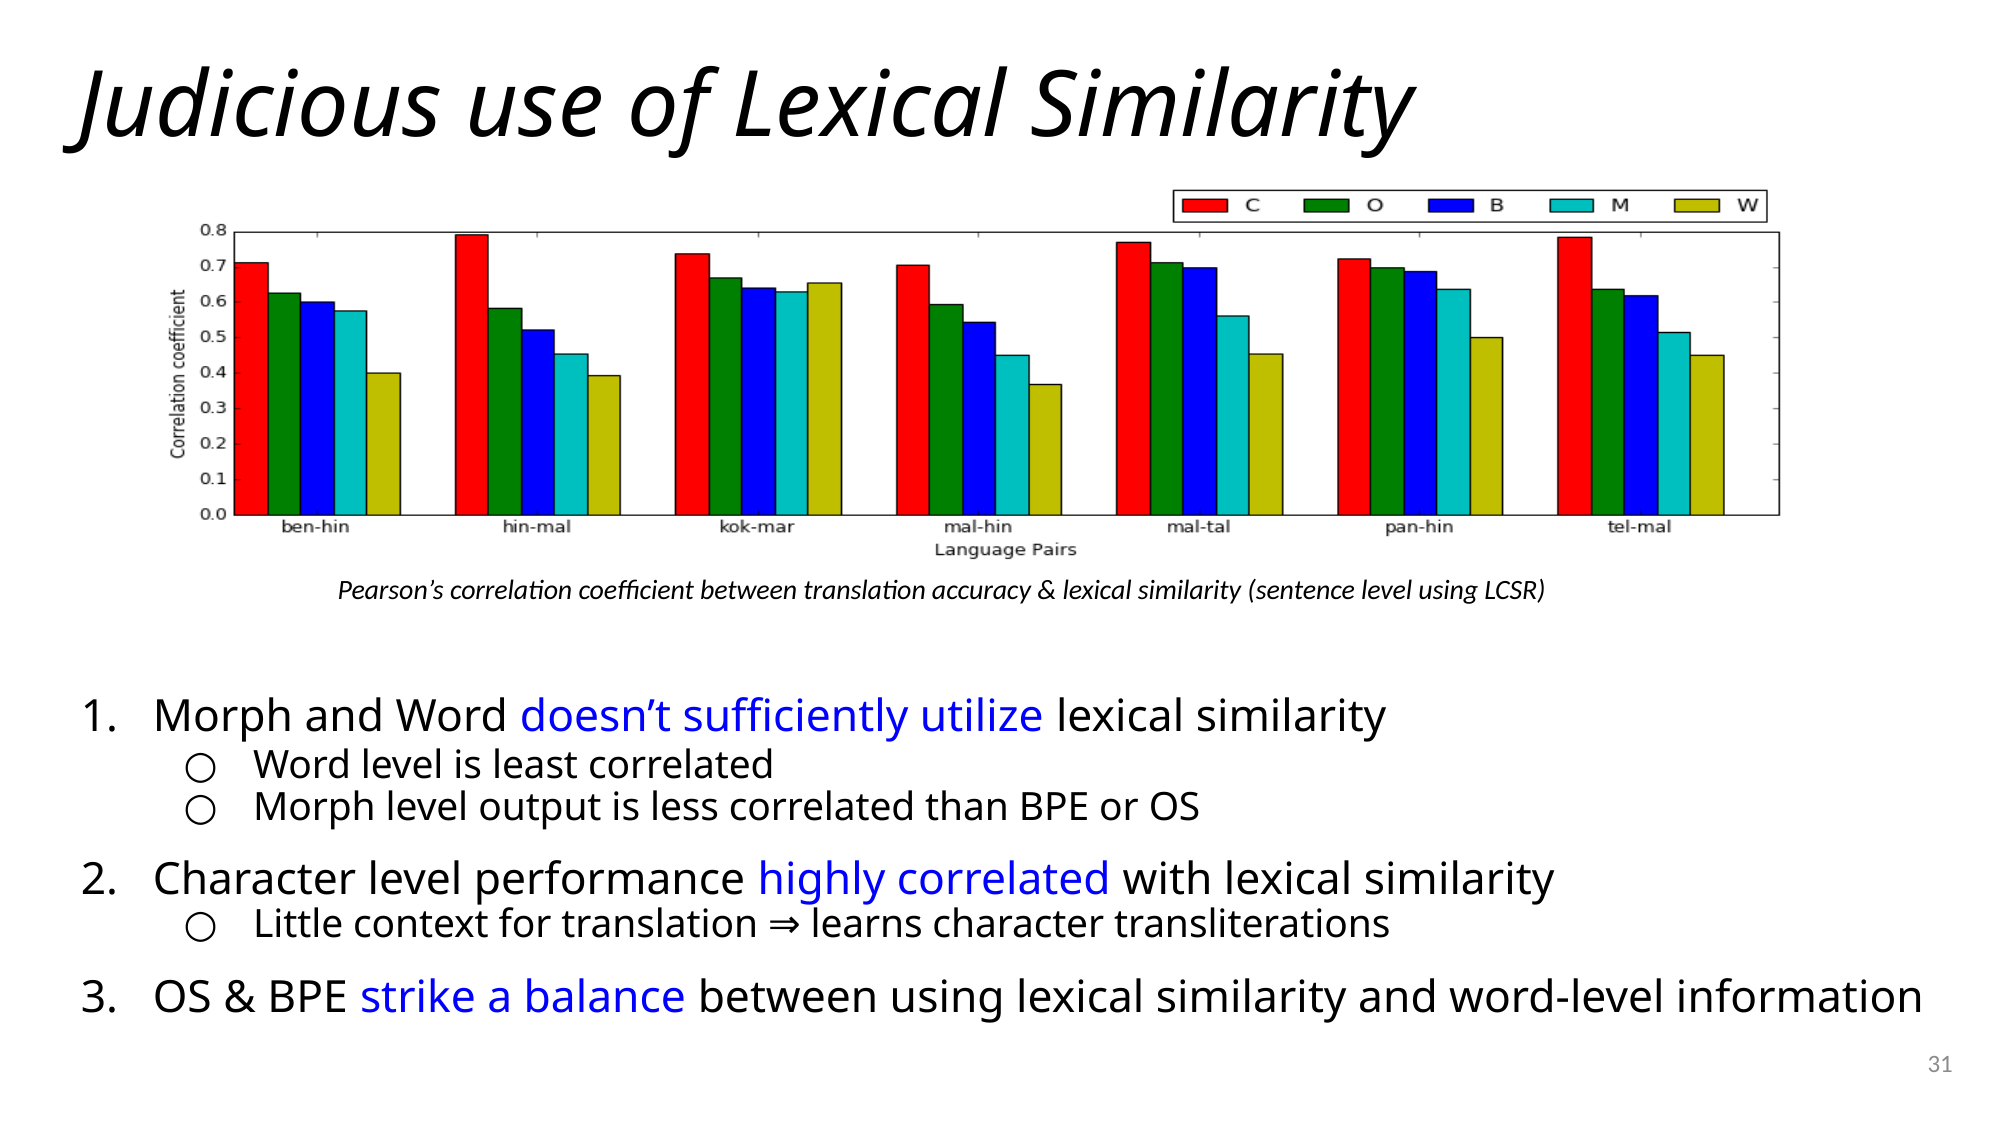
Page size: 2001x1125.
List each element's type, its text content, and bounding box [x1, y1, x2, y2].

title Judicious use of Lexical Similarity [57, 37, 1986, 163]
text_box Pearson’s correlation coefficient between translation accuracy & lexical similarity (sentence level using LCSR) [317, 568, 1756, 636]
list Morph and Word doesn’t sufficiently utilize lexical similarity Word level is least correlated Morph level output is less correlated than BPE or OS Character level performance highly correlated with lexical similarity Little context for translation ⇒ learns character transliterations OS & BPE strike a balance between using lexical similarity and word-level information [33, 666, 1961, 1098]
picture [160, 181, 1788, 568]
slide_number 31 [1853, 1019, 1974, 1106]
